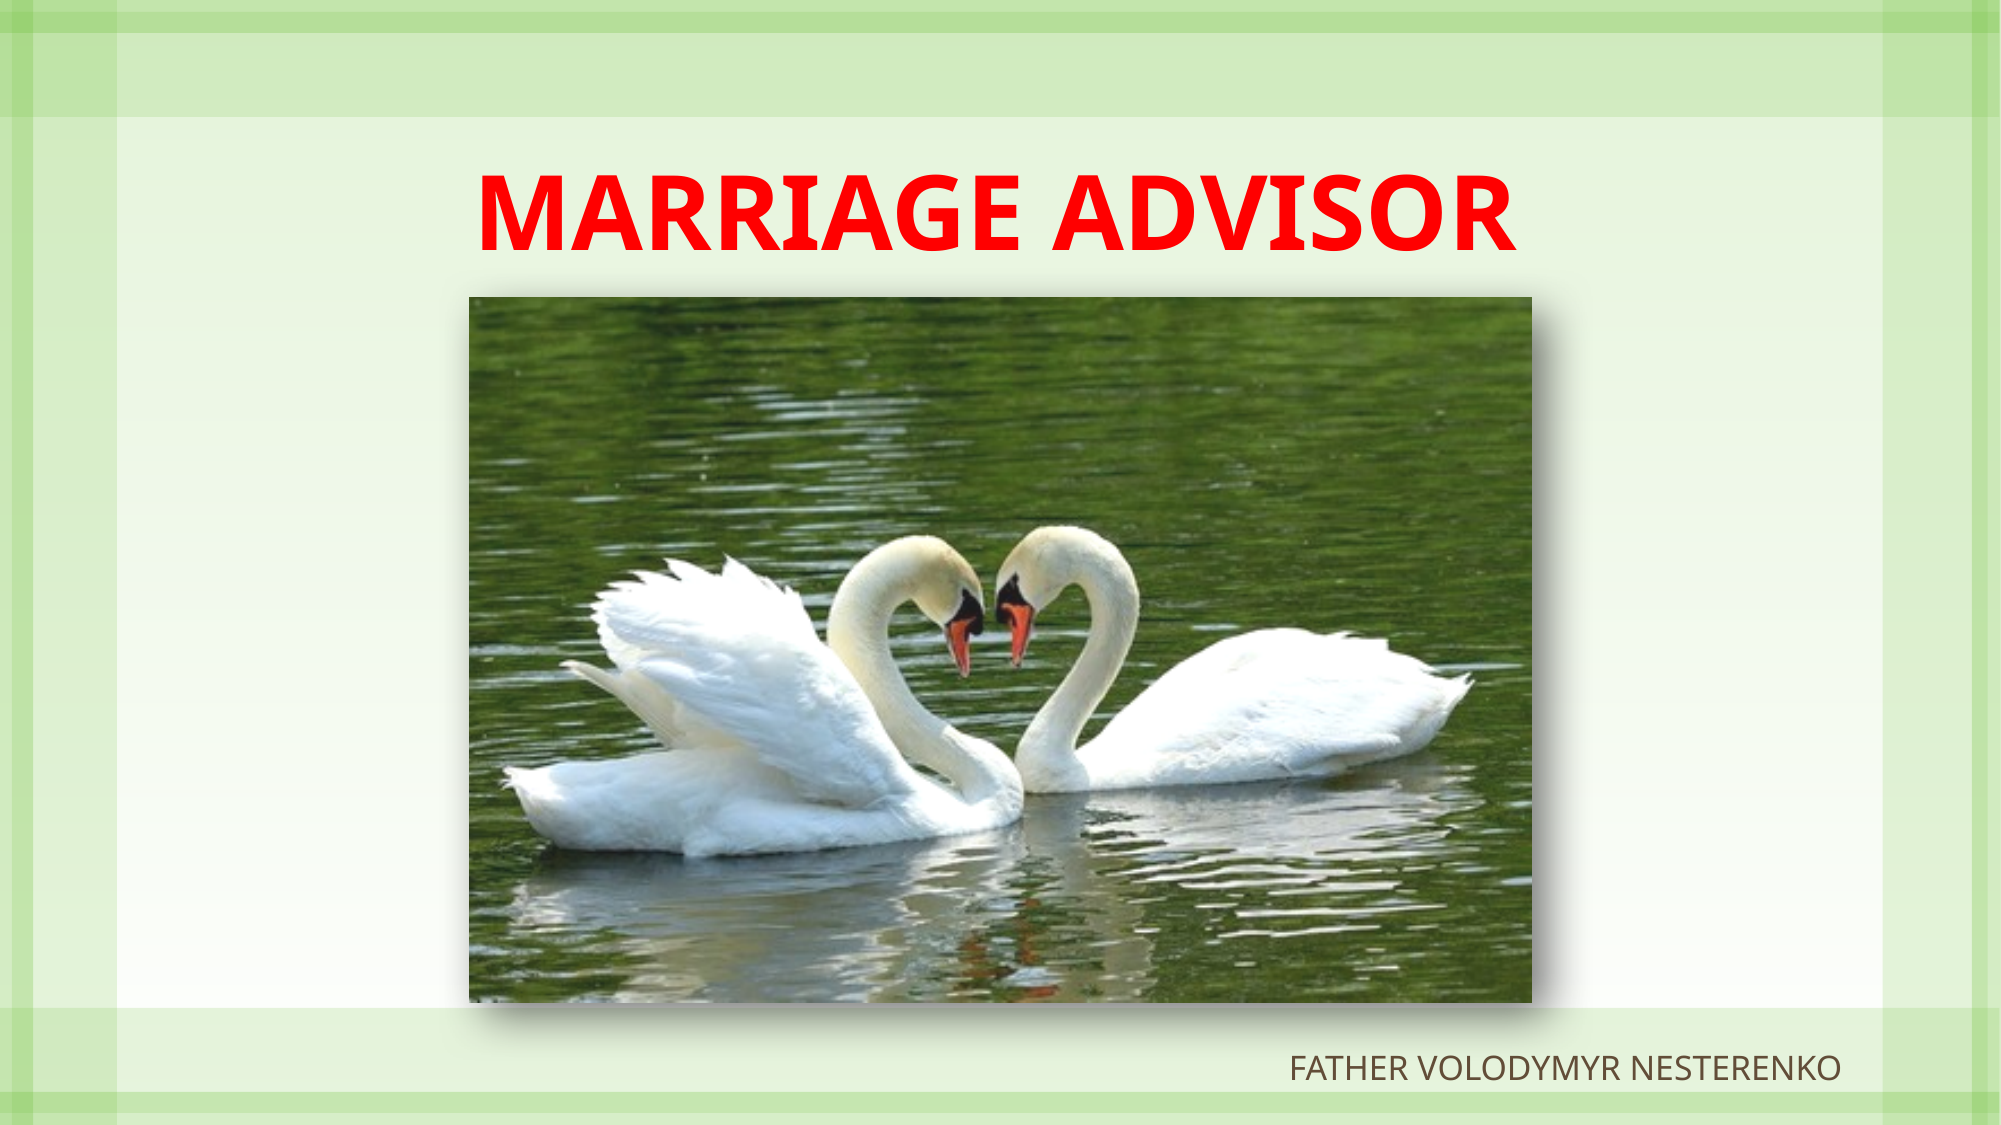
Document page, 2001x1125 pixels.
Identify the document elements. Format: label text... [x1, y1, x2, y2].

picture [469, 297, 1532, 1003]
subtitle Father VOLODYMYR NESTERENKO [1273, 1043, 1890, 1125]
title MARRIAGE ADVISOR [208, 128, 1783, 281]
